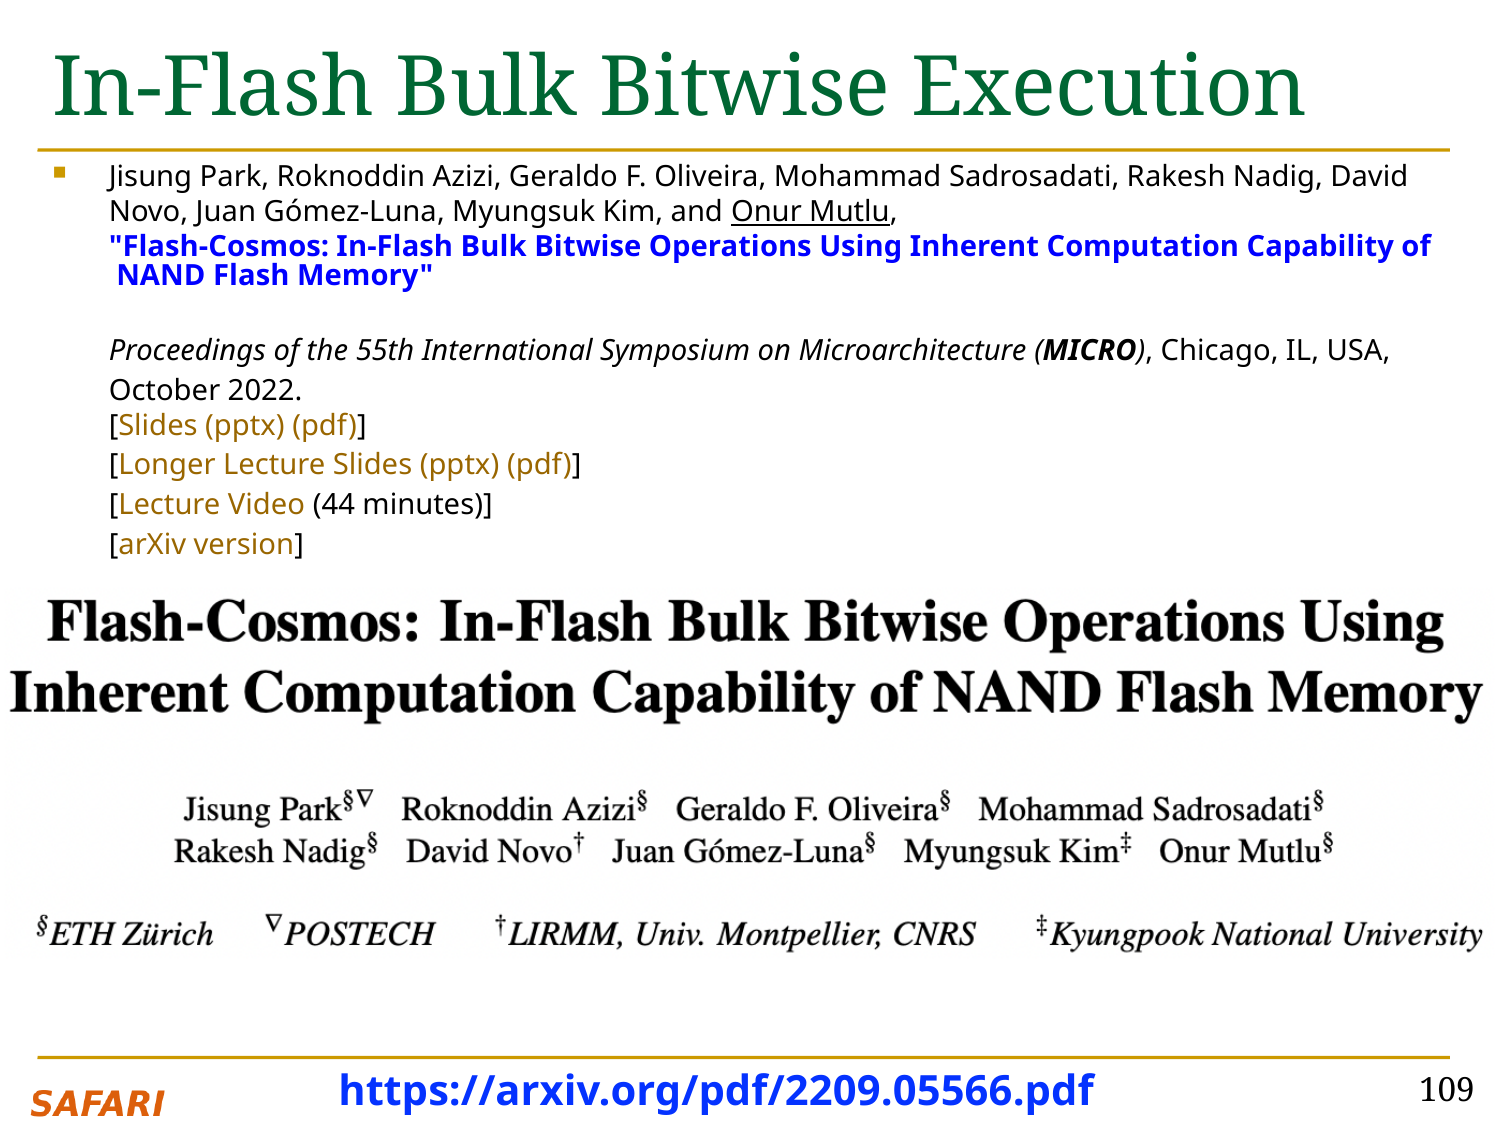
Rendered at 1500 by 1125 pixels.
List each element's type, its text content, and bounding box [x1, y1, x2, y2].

slide_number 109 [1139, 1045, 1490, 1121]
title In-Flash Bulk Bitwise Execution [37, 24, 1450, 149]
text_box https://arxiv.org/pdf/2209.05566.pdf [323, 1056, 1121, 1125]
picture [4, 587, 1495, 959]
picture [29, 1083, 169, 1124]
list Jisung Park, Roknoddin Azizi, Geraldo F. Oliveira, Mohammad Sadrosadati, Rakesh Nadig, David Novo, Juan Gómez-Luna, Myungsuk Kim, and Onur Mutlu, "Flash-Cosmos: In-Flash Bulk Bitwise Operations Using Inherent Computation Capability of NAND Flash Memory" Proceedings of the 55th International Symposium on Microarchitecture (MICRO), Chicago, IL, USA, October 2022. [Slides (pptx) (pdf)] [Longer Lecture Slides (pptx) (pdf)] [Lecture Video (44 minutes)] [arXiv version] [37, 149, 1450, 585]
